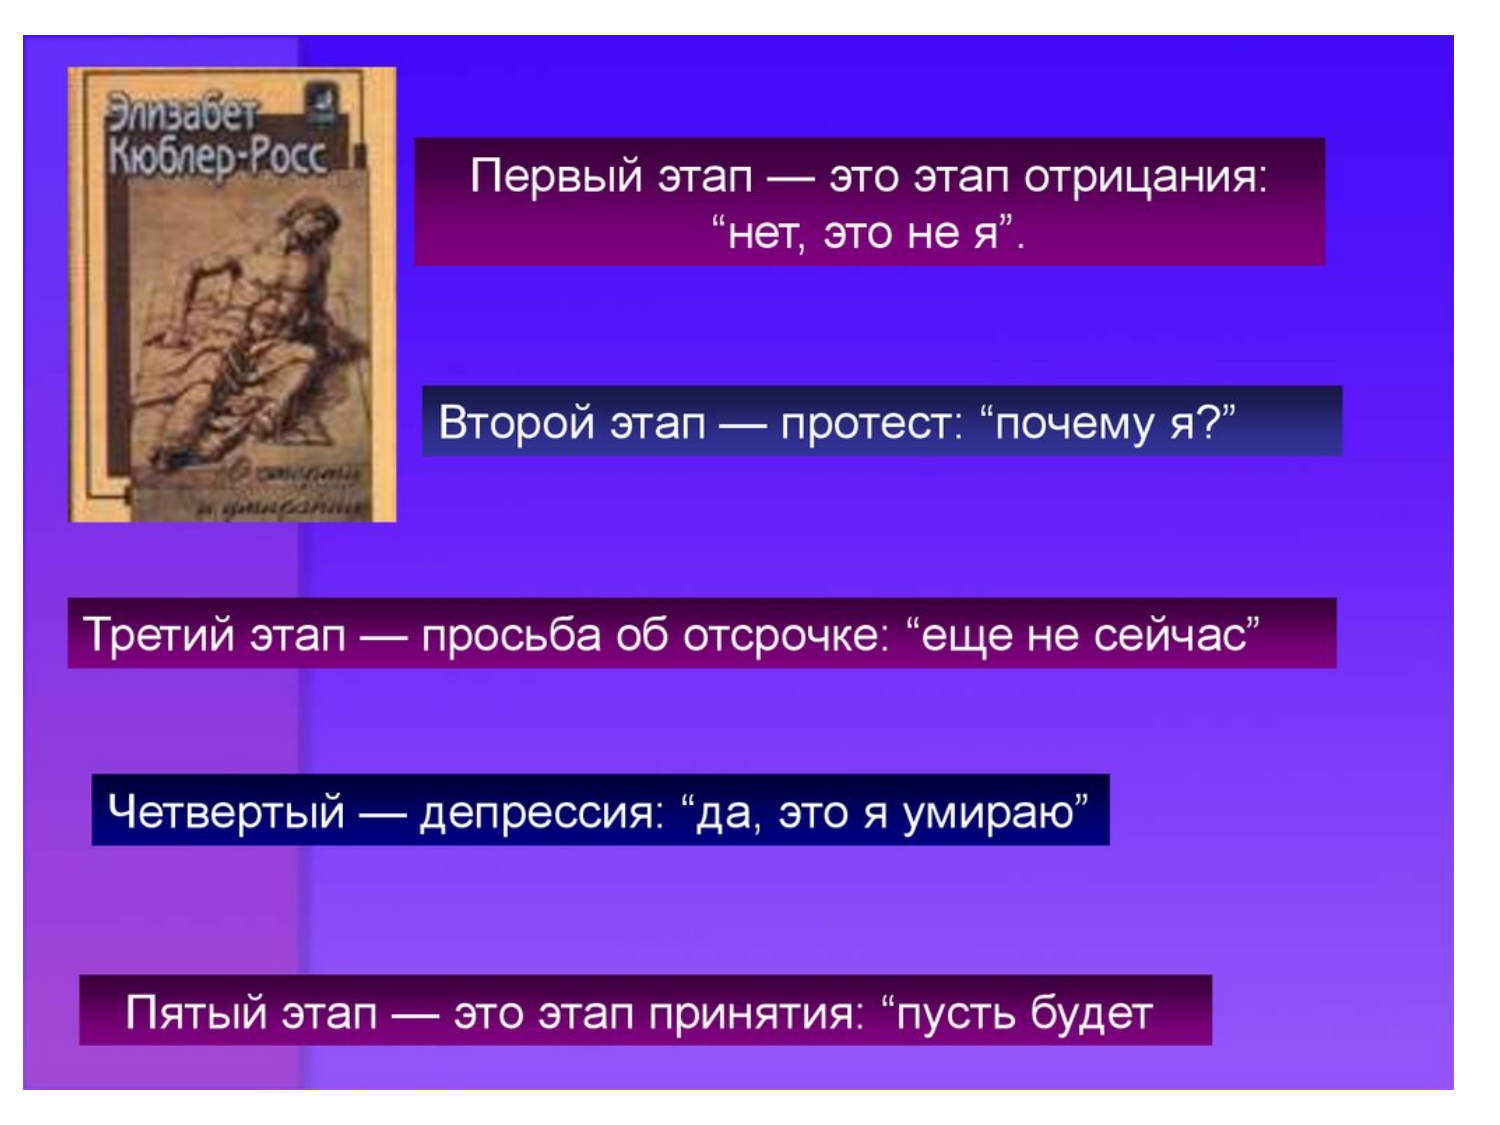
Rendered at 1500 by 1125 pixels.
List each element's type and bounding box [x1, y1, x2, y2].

picture [23, 34, 1454, 1091]
